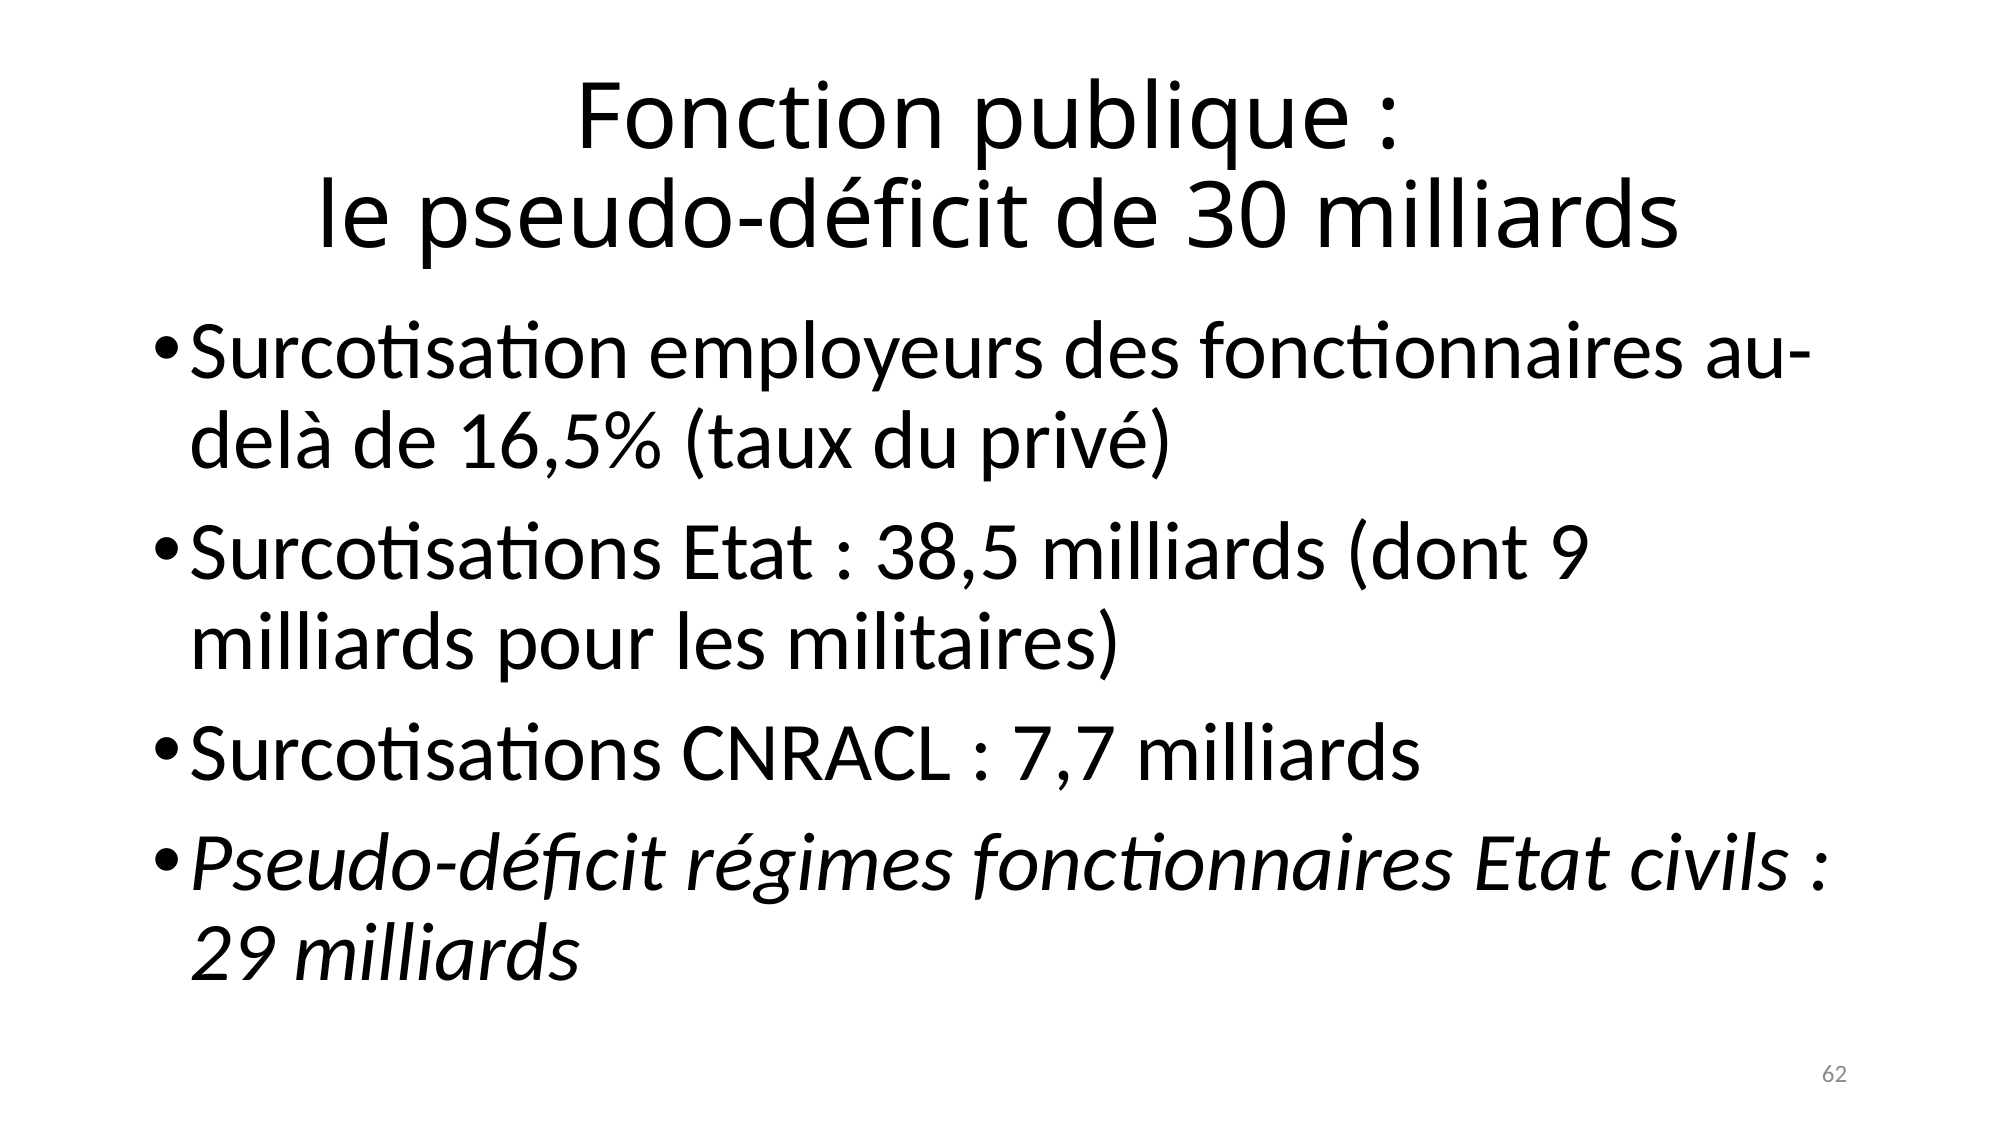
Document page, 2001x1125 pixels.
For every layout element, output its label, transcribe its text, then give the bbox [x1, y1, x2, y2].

list Surcotisation employeurs des fonctionnaires au-delà de 16,5% (taux du privé) Surcotisations Etat : 38,5 milliards (dont 9 milliards pour les militaires) Surcotisations CNRACL : 7,7 milliards Pseudo-déficit régimes fonctionnaires Etat civils : 29 milliards [137, 299, 1863, 1014]
title Fonction publique : le pseudo-déficit de 30 milliards [137, 59, 1863, 278]
slide_number 62 [1412, 1042, 1863, 1103]
